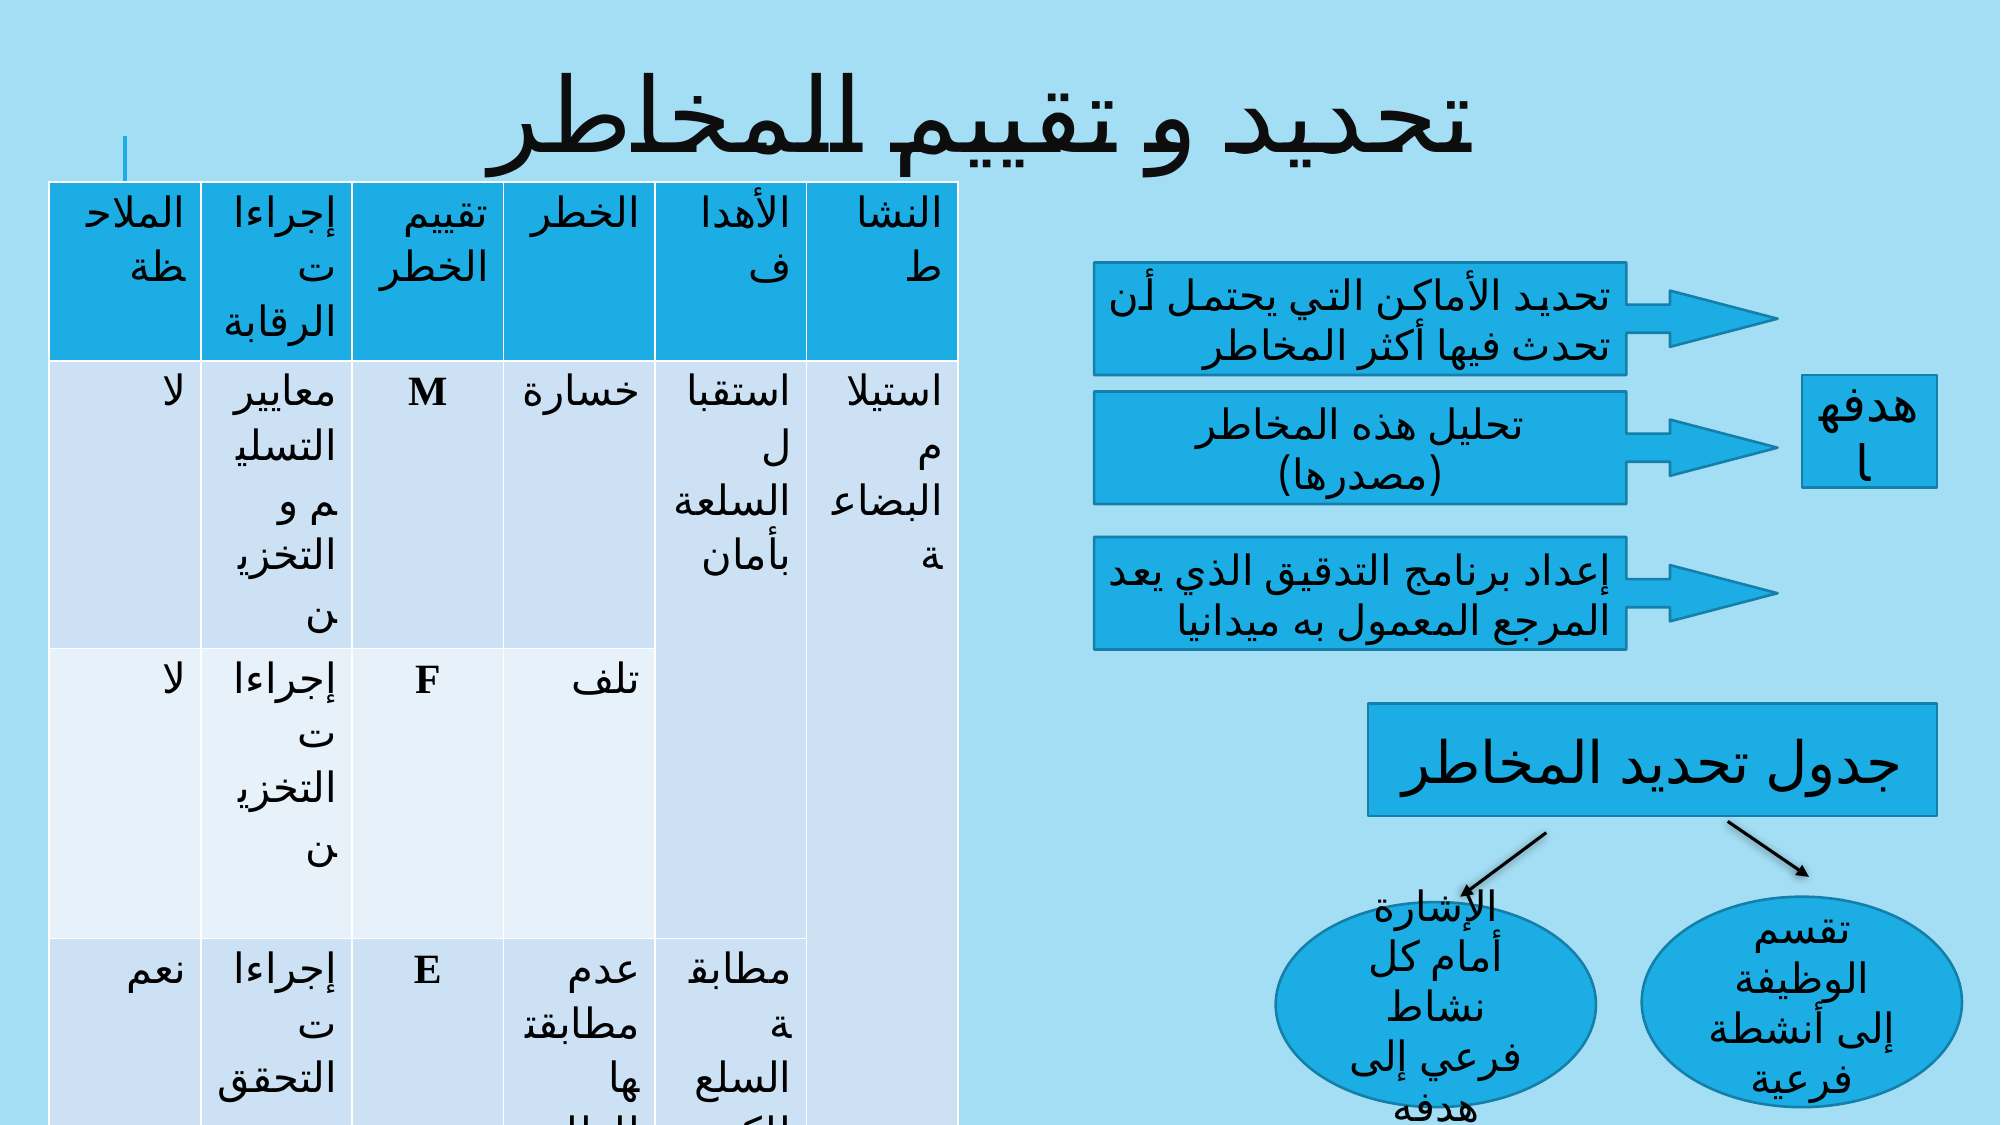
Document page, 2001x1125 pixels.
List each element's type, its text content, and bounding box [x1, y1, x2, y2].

table_header الملاحظة [50, 183, 200, 360]
table_cell لا [50, 649, 200, 938]
text_box تحديد الأماكن التي يحتمل أن تحدث فيها أكثر المخاطر [1092, 261, 1779, 377]
table_cell F [353, 649, 503, 938]
text_box هدفها [1801, 374, 1938, 489]
table_cell خسارة [504, 362, 654, 648]
table_cell تلف [504, 649, 654, 938]
table_cell معايير التسليم و التخزين [202, 362, 351, 648]
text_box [1727, 821, 1810, 878]
text_box تحليل هذه المخاطر (مصدرها) [1092, 390, 1779, 506]
text_box إعداد برنامج التدقيق الذي يعد المرجع المعمول به ميدانيا [1092, 535, 1779, 651]
table_header إجراءات الرقابة [202, 183, 351, 360]
text_box جدول تحديد المخاطر [1367, 702, 1938, 817]
table_header الأهداف [656, 183, 806, 360]
title تحديد و تقييم المخاطر [183, 0, 1778, 246]
table_cell إجراءات التحقق من المطابقة [202, 939, 351, 1125]
table_header تقييم الخطر [353, 183, 503, 360]
table_cell M [353, 362, 503, 648]
table_cell لا [50, 362, 200, 648]
table_header الخطر [504, 183, 654, 360]
table_cell عدم مطابقتها للطلبية [504, 939, 654, 1125]
table_cell استقبال السلعة بأمان [656, 362, 806, 938]
table_cell نعم [50, 939, 200, 1125]
table_cell E [353, 939, 503, 1125]
table_cell استيلام البضاعة [807, 362, 957, 1125]
table_header النشاط [807, 183, 957, 360]
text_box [1460, 832, 1547, 897]
text_box الإشارة أمام كل نشاط فرعي إلى هدفه [1274, 900, 1598, 1109]
table_cell مطابقة السلع للكمية والنوعية المطلوبة [656, 939, 806, 1125]
text_box تقسم الوظيفة إلى أنشطة فرعية [1640, 895, 1964, 1109]
table_cell إجراءات التخزين [202, 649, 351, 938]
